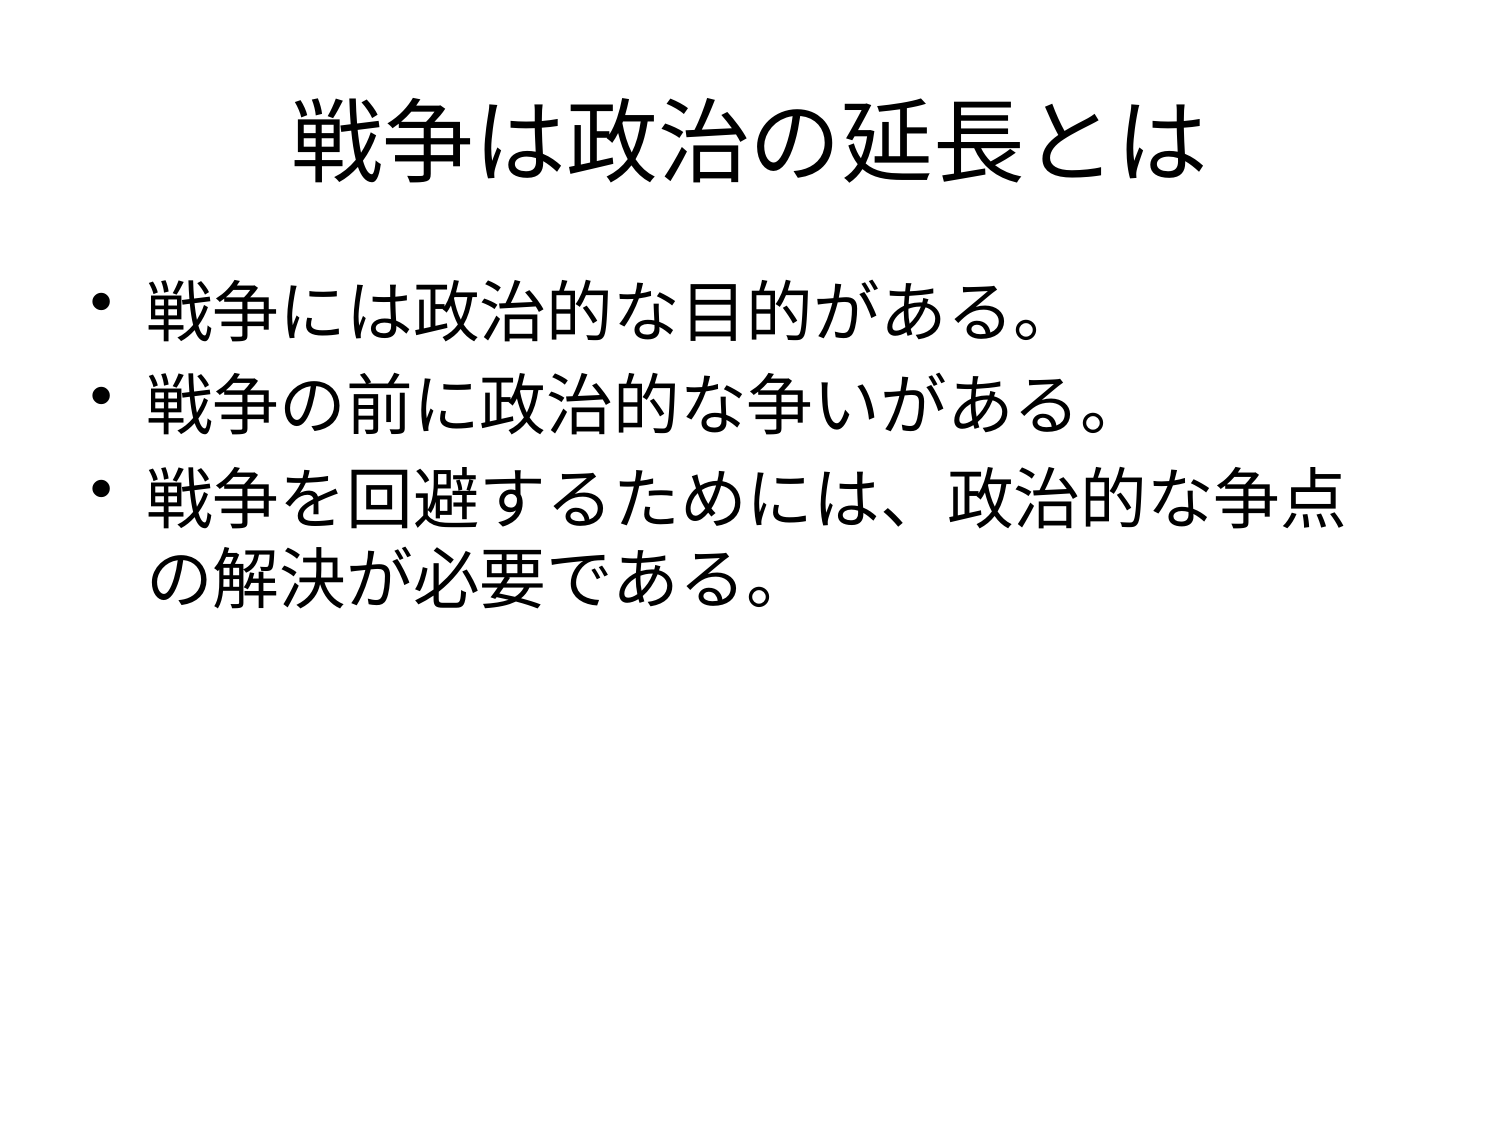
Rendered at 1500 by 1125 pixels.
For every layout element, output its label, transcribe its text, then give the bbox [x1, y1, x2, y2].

list 戦争には政治的な目的がある。 戦争の前に政治的な争いがある。 戦争を回避するためには、政治的な争点の解決が必要である。 [75, 262, 1425, 1005]
title 戦争は政治の延長とは [75, 45, 1425, 233]
